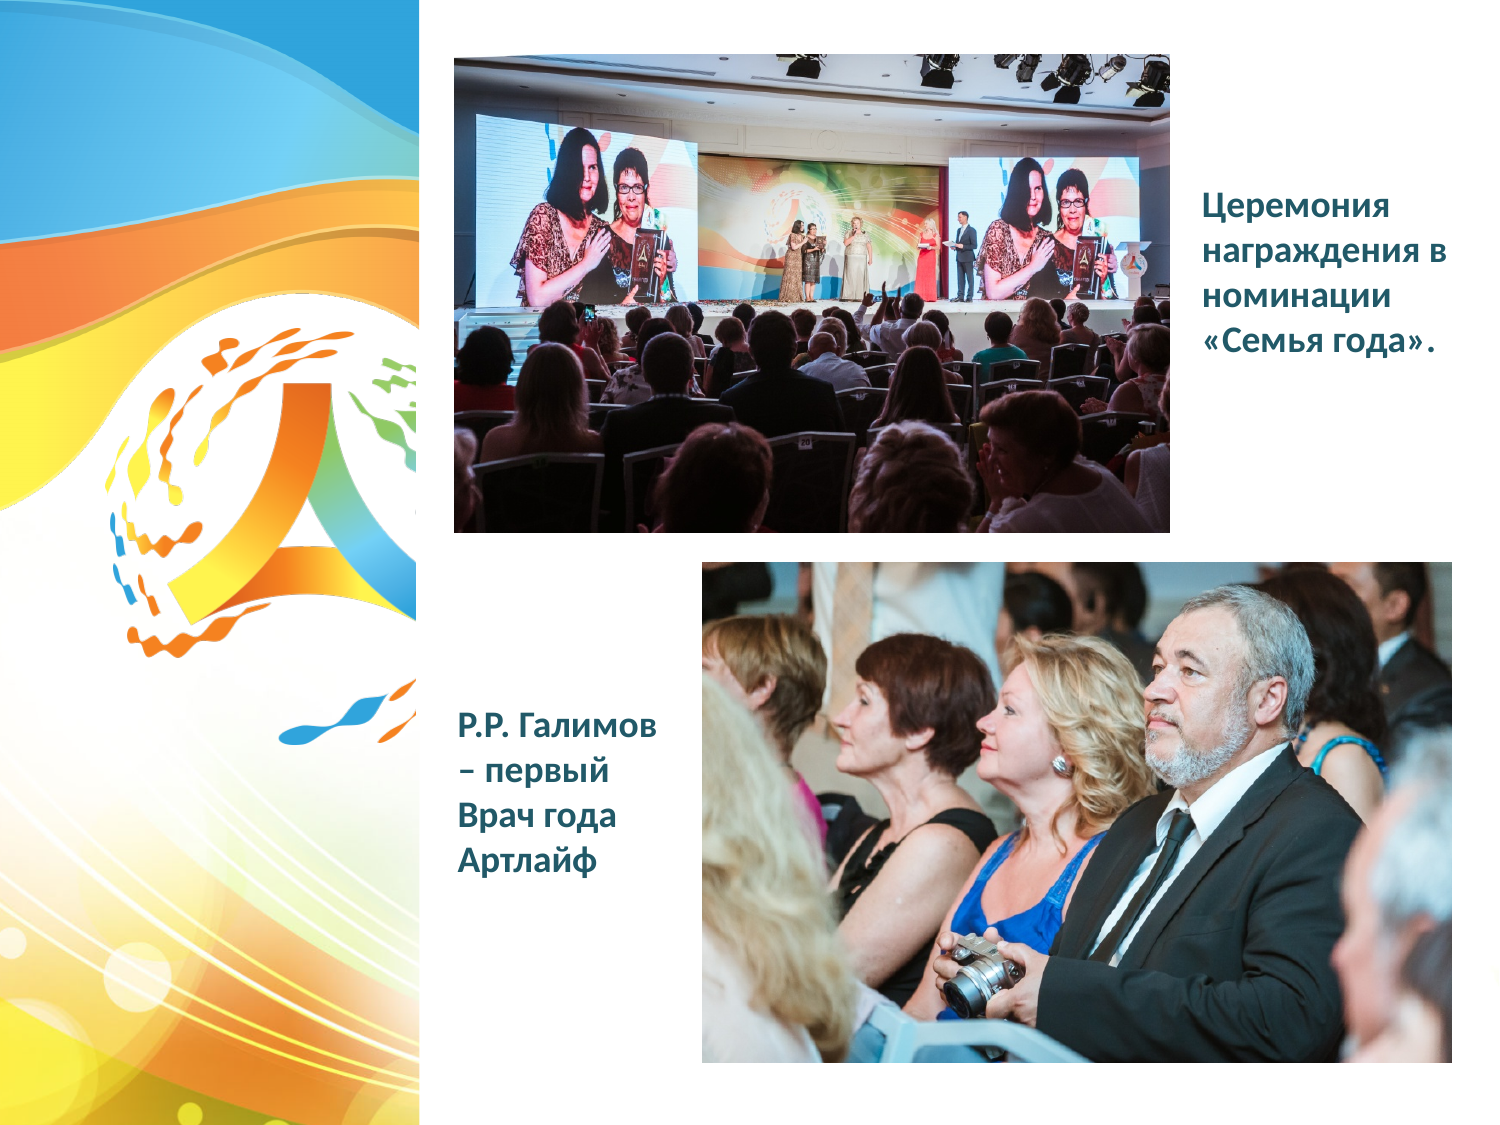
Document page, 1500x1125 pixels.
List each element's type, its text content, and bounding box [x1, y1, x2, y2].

picture [0, 0, 1500, 1125]
text_box Тебе, Фестиваль! На баннере для пожеланий едва хватило места для горячих приветов от структур. Писали от души! [421, 0, 1372, 478]
text_box Церемония награждения в номинации «Семья года». [1187, 172, 1471, 368]
